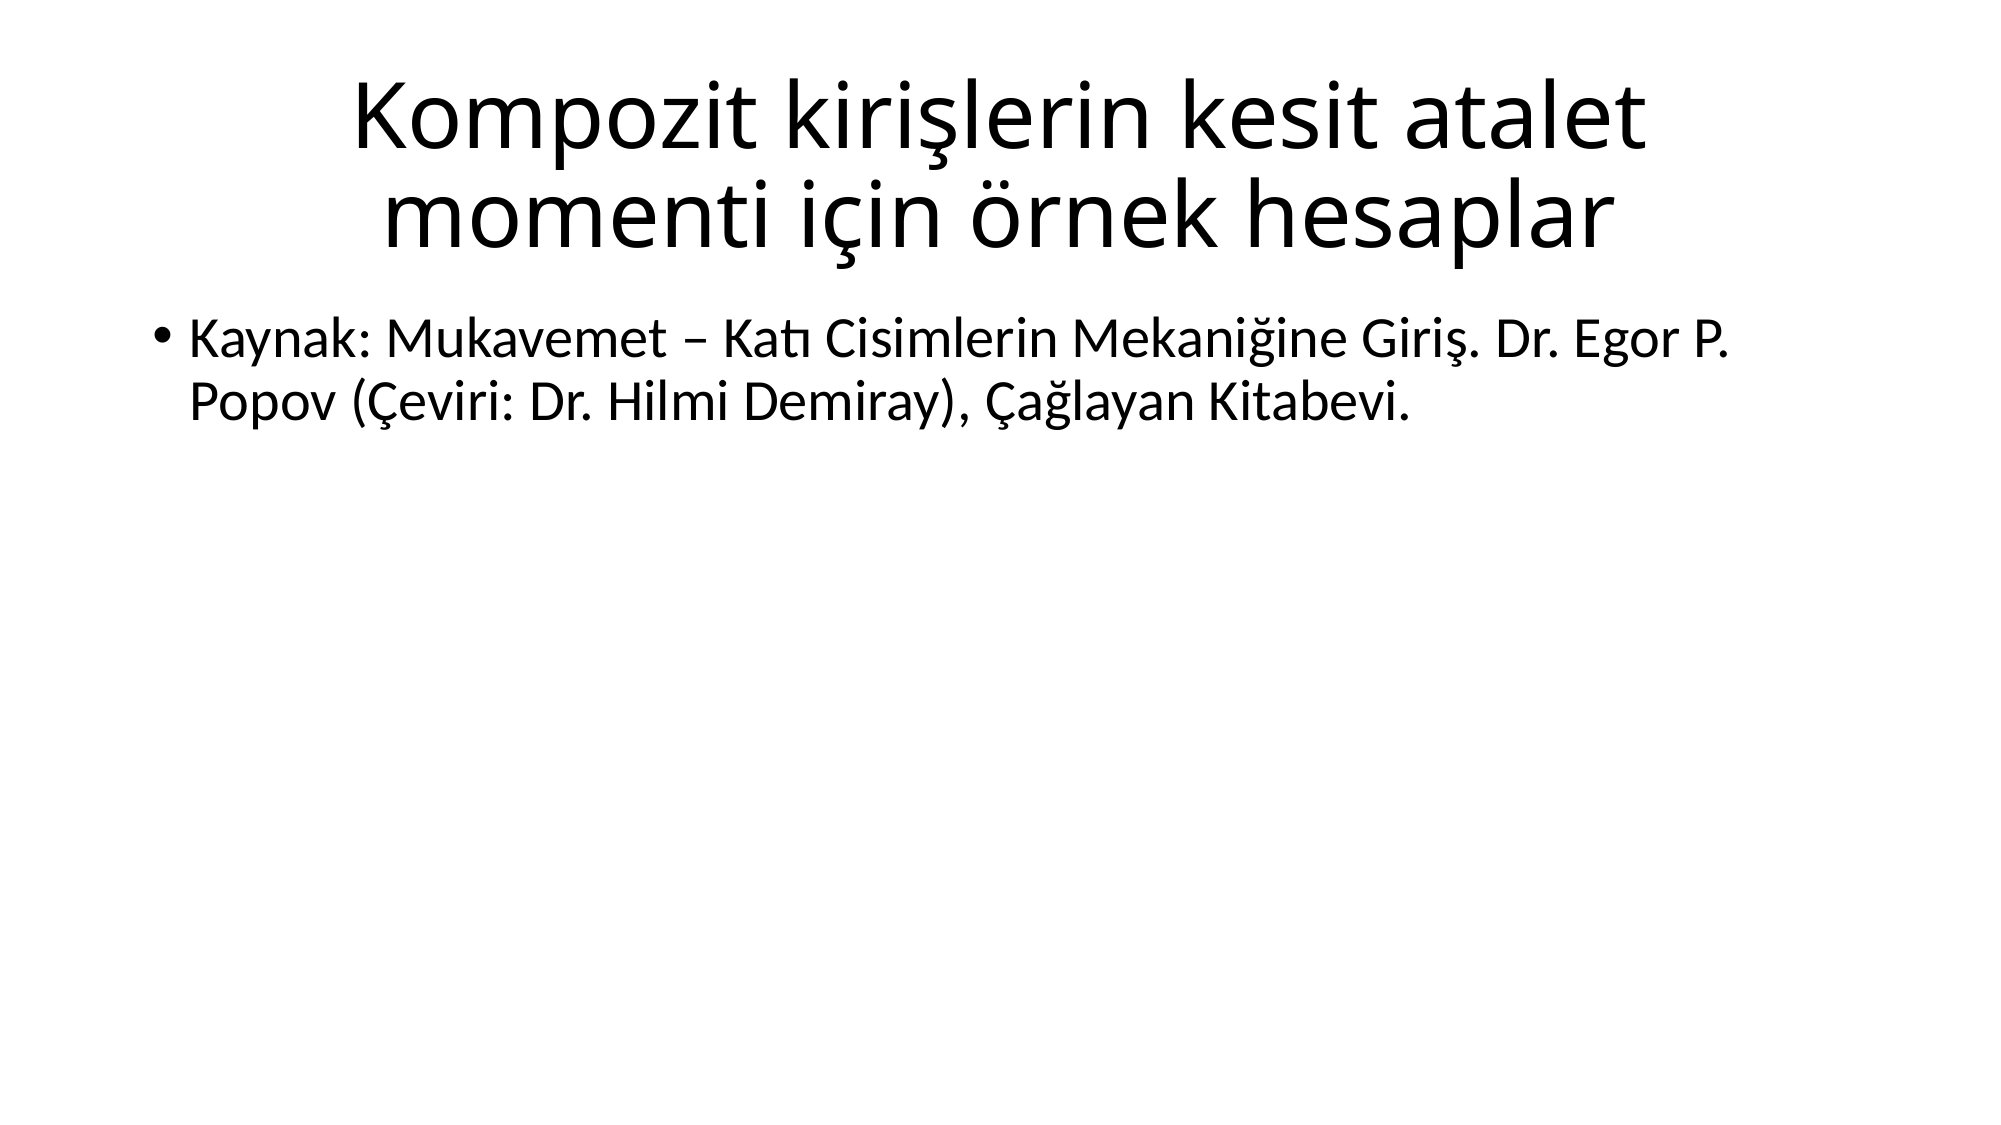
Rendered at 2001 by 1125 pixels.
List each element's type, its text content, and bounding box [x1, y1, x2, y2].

title Kompozit kirişlerin kesit atalet momenti için örnek hesaplar [137, 59, 1863, 278]
list Kaynak: Mukavemet – Katı Cisimlerin Mekaniğine Giriş. Dr. Egor P. Popov (Çeviri: Dr. Hilmi Demiray), Çağlayan Kitabevi. [137, 299, 1863, 1014]
